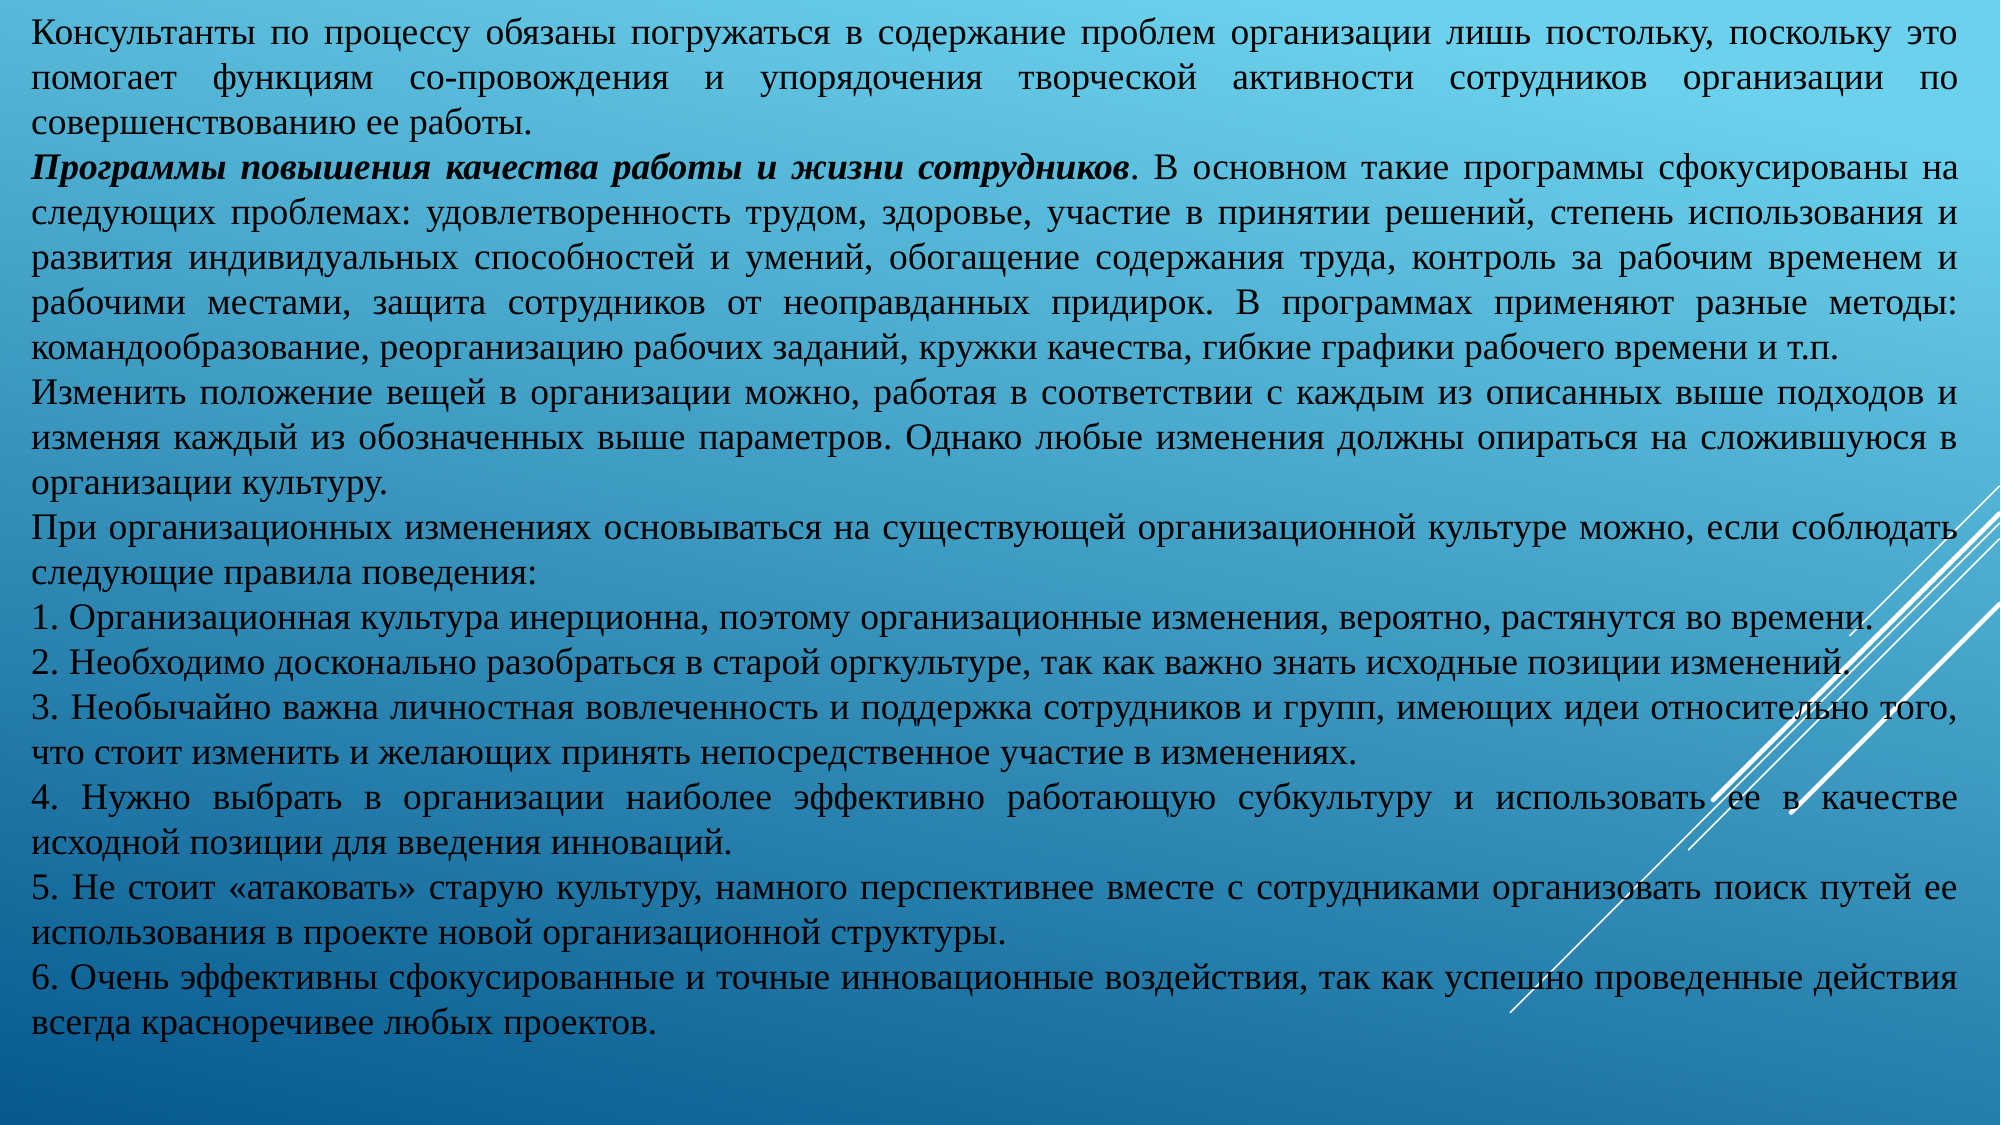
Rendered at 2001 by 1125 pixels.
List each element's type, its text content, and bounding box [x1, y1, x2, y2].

text_box Консультанты по процессу обязаны погружаться в содержание проблем организации лишь постольку, поскольку это помогает функциям со-провождения и упорядочения творческой активности сотрудников организации по совершенствованию ее работы. Программы повышения качества работы и жизни сотрудников. В основном такие программы сфокусированы на следующих проблемах: удовлетворенность трудом, здоровье, участие в принятии решений, степень использования и развития индивидуальных способностей и умений, обогащение содержания труда, контроль за рабочим временем и рабочими местами, защита сотрудников от неоправданных придирок. В программах применяют разные методы: командообразование, реорганизацию рабочих заданий, кружки качества, гибкие графики рабочего времени и т.п. Изменить положение вещей в организации можно, работая в соответствии с каждым из описанных выше подходов и изменяя каждый из обозначенных выше параметров. Однако любые изменения должны опираться на сложившуюся в организации культуру. При организационных изменениях основываться на существующей организационной культуре можно, если соблюдать следующие правила поведения: 1. Организационная культура инерционна, поэтому организационные изменения, вероятно, растянутся во времени. 2. Необходимо досконально разобраться в старой оргкультуре, так как важно знать исходные позиции изменений. 3. Необычайно важна личностная вовлеченность и поддержка сотрудников и групп, имеющих идеи относительно того, что стоит изменить и желающих принять непосредственное участие в изменениях. 4. Нужно выбрать в организации наиболее эффективно работающую субкультуру и использовать ее в качестве исходной позиции для введения инноваций. 5. Не стоит «атаковать» старую культуру, намного перспективнее вместе с сотрудниками организовать поиск путей ее использования в проекте новой организационной структуры. 6. Очень эффективны сфокусированные и точные инновационные воздействия, так как успешно проведенные действия всегда красноречивее любых проектов. [16, 0, 1975, 1050]
